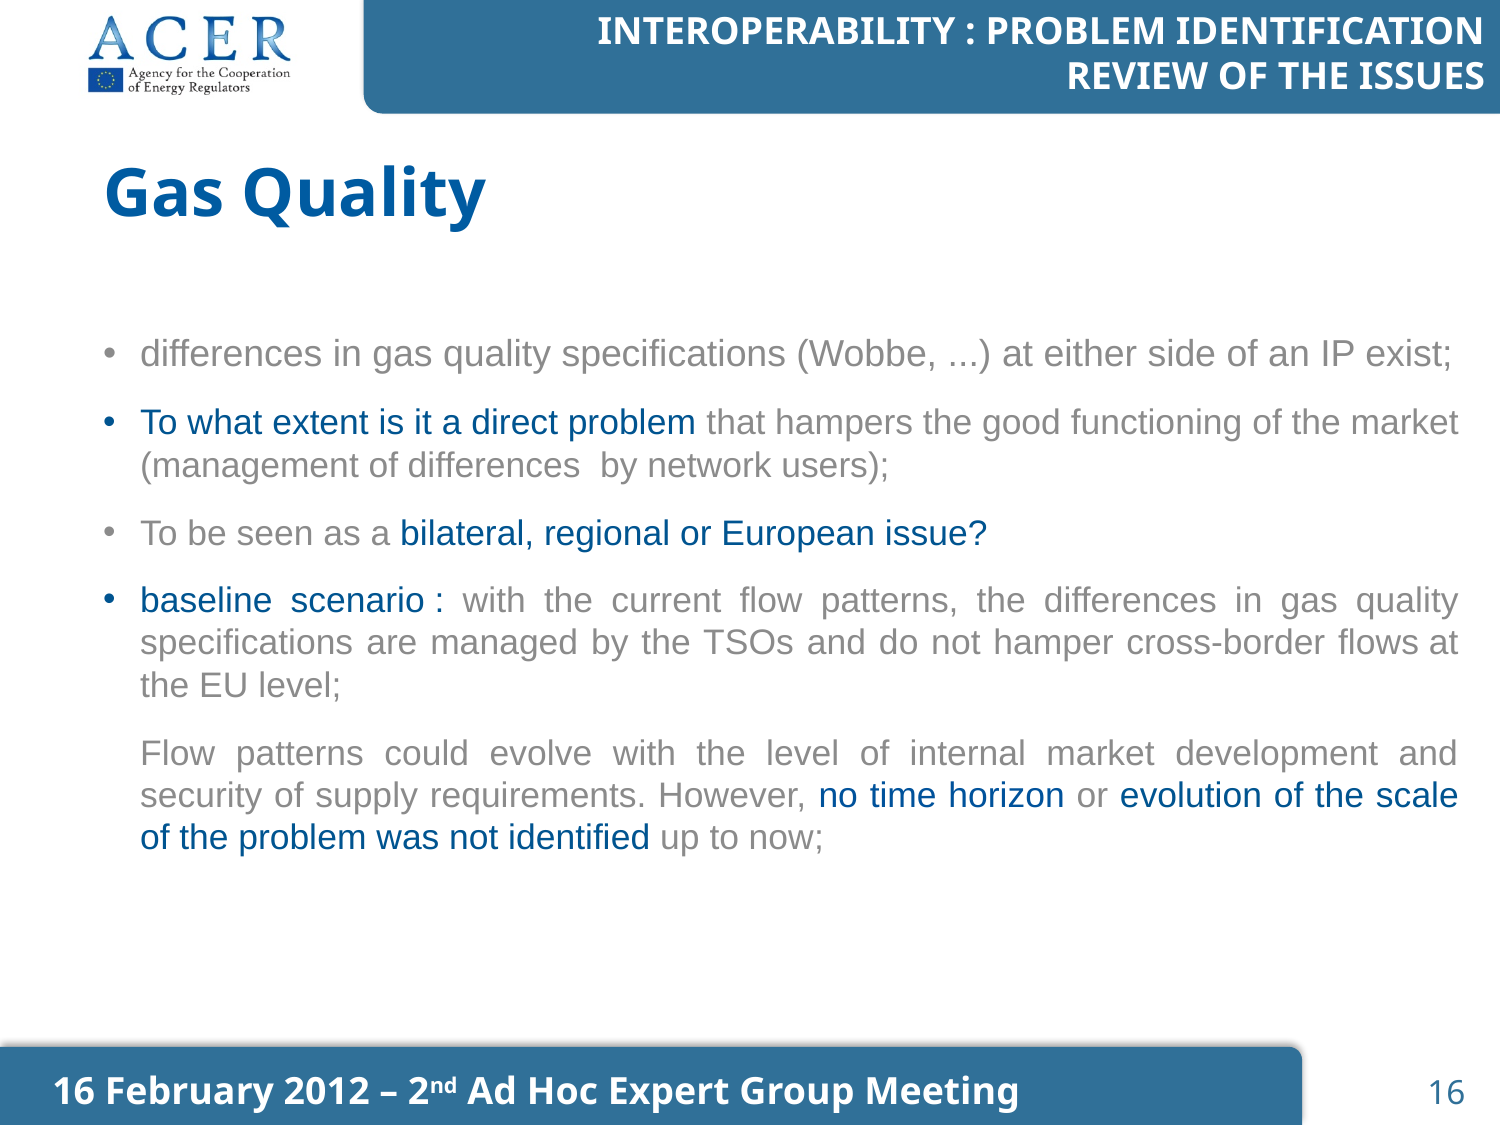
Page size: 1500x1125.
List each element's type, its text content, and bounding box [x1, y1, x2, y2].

text_box Interoperability : Problem Identification Review of the issues [333, 0, 1500, 105]
text_box 16 [1412, 1063, 1488, 1124]
picture [67, 0, 308, 110]
subtitle differences in gas quality specifications (Wobbe, ...) at either side of an IP exist; To what extent is it a direct problem that hampers the good functioning of the market (management of differences by network users); To be seen as a bilateral, regional or European issue? baseline scenario : with the current flow patterns, the differences in gas quality specifications are managed by the TSOs and do not hamper cross-border flows at the EU level; Flow patterns could evolve with the level of internal market development and security of supply requirements. However, no time horizon or evolution of the scale of the problem was not identified up to now; [88, 322, 1475, 939]
footer 16 February 2012 – 2nd Ad Hoc Expert Group Meeting [37, 1059, 1263, 1120]
title Gas Quality [88, 151, 1364, 262]
